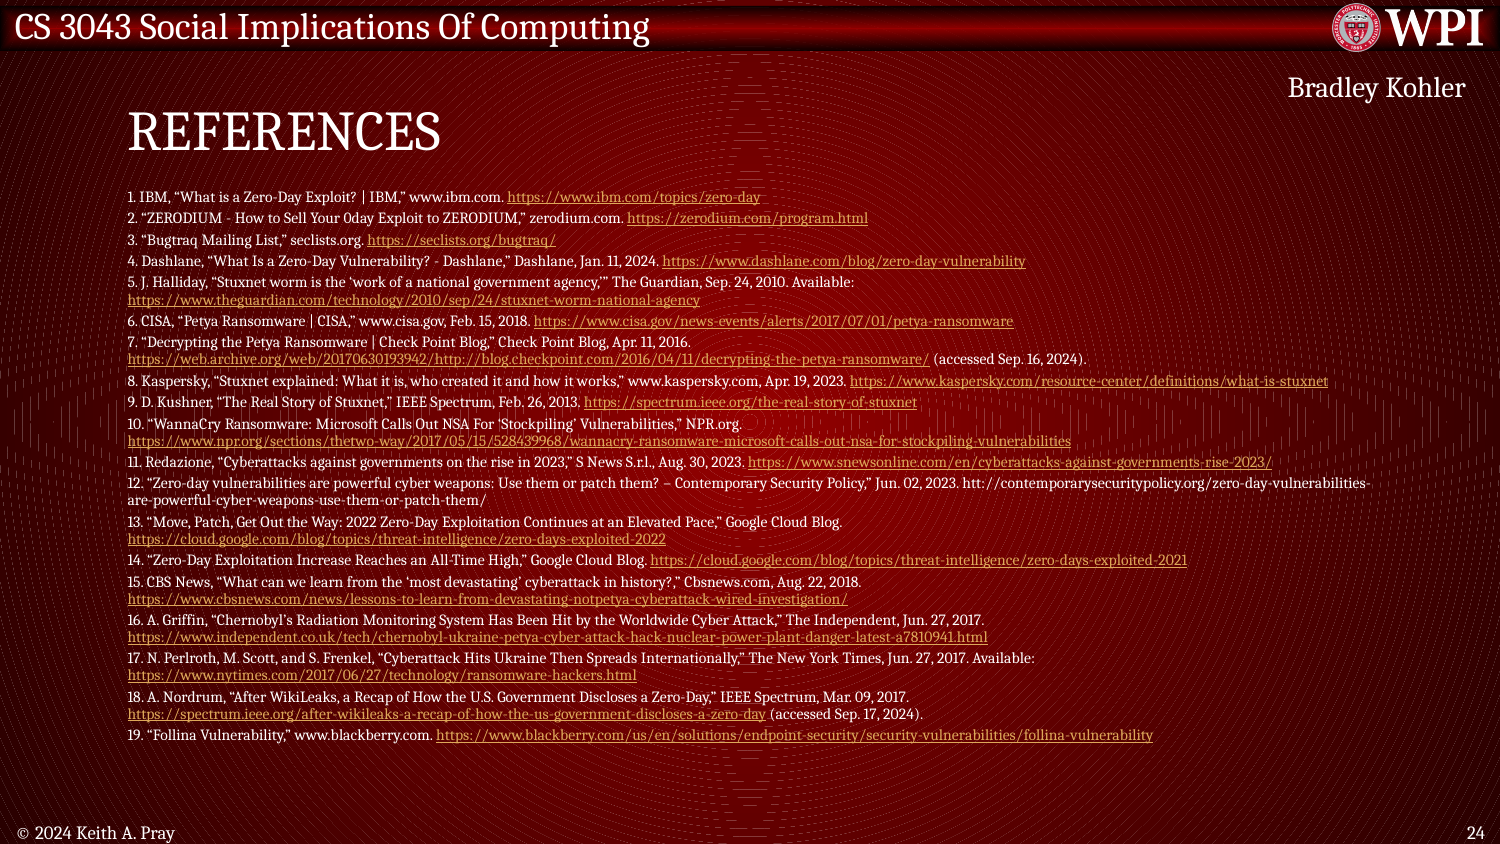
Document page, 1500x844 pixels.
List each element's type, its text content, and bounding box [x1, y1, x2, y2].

list 1. IBM, “What is a Zero-Day Exploit? | IBM,” www.ibm.com. https://www.ibm.com/topics/zero-day 2. “ZERODIUM - How to Sell Your 0day Exploit to ZERODIUM,” zerodium.com. https://zerodium.com/program.html 3. “Bugtraq Mailing List,” seclists.org. https://seclists.org/bugtraq/ 4. Dashlane, “What Is a Zero-Day Vulnerability? - Dashlane,” Dashlane, Jan. 11, 2024. https://www.dashlane.com/blog/zero-day-vulnerability 5. J. Halliday, “Stuxnet worm is the ‘work of a national government agency,’” The Guardian, Sep. 24, 2010. Available: https://www.theguardian.com/technology/2010/sep/24/stuxnet-worm-national-agency 6. CISA, “Petya Ransomware | CISA,” www.cisa.gov, Feb. 15, 2018. https://www.cisa.gov/news-events/alerts/2017/07/01/petya-ransomware 7. “Decrypting the Petya Ransomware | Check Point Blog,” Check Point Blog, Apr. 11, 2016. https://web.archive.org/web/20170630193942/http://blog.checkpoint.com/2016/04/11/decrypting-the-petya-ransomware/ (accessed Sep. 16, 2024). 8. Kaspersky, “Stuxnet explained: What it is, who created it and how it works,” www.kaspersky.com, Apr. 19, 2023. https://www.kaspersky.com/resource-center/definitions/what-is-stuxnet 9. D. Kushner, “The Real Story of Stuxnet,” IEEE Spectrum, Feb. 26, 2013. https://spectrum.ieee.org/the-real-story-of-stuxnet 10. “WannaCry Ransomware: Microsoft Calls Out NSA For ‘Stockpiling’ Vulnerabilities,” NPR.org. https://www.npr.org/sections/thetwo-way/2017/05/15/528439968/wannacry-ransomware-microsoft-calls-out-nsa-for-stockpiling-vulnerabilities 11. Redazione, “Cyberattacks against governments on the rise in 2023,” S News S.r.l., Aug. 30, 2023. https://www.snewsonline.com/en/cyberattacks-against-governments-rise-2023/ 12. “Zero-day vulnerabilities are powerful cyber weapons: Use them or patch them? – Contemporary Security Policy,” Jun. 02, 2023. htt://contemporarysecuritypolicy.org/zero-day-vulnerabilities-are-powerful-cyber-weapons-use-them-or-patch-them/ 13. “Move, Patch, Get Out the Way: 2022 Zero-Day Exploitation Continues at an Elevated Pace,” Google Cloud Blog. https://cloud.google.com/blog/topics/threat-intelligence/zero-days-exploited-2022 14. “Zero-Day Exploitation Increase Reaches an All-Time High,” Google Cloud Blog. https://cloud.google.com/blog/topics/threat-intelligence/zero-days-exploited-2021 15. CBS News, “What can we learn from the ‘most devastating’ cyberattack in history?,” Cbsnews.com, Aug. 22, 2018. https://www.cbsnews.com/news/lessons-to-learn-from-devastating-notpetya-cyberattack-wired-investigation/ 16. A. Griffin, “Chernobyl’s Radiation Monitoring System Has Been Hit by the Worldwide Cyber Attack,” The Independent, Jun. 27, 2017. https://www.independent.co.uk/tech/chernobyl-ukraine-petya-cyber-attack-hack-nuclear-power-plant-danger-latest-a7810941.html 17. N. Perlroth, M. Scott, and S. Frenkel, “Cyberattack Hits Ukraine Then Spreads Internationally,” The New York Times, Jun. 27, 2017. Available: https://www.nytimes.com/2017/06/27/technology/ransomware-hackers.html 18. A. Nordrum, “After WikiLeaks, a Recap of How the U.S. Government Discloses a Zero-Day,” IEEE Spectrum, Mar. 09, 2017. https://spectrum.ieee.org/after-wikileaks-a-recap-of-how-the-us-government-discloses-a-zero-day (accessed Sep. 17, 2024). ‌19. “Follina Vulnerability,” www.blackberry.com. https://www.blackberry.com/us/en/solutions/endpoint-security/security-vulnerabilities/follina-vulnerability ‌ [112, 181, 1388, 808]
title References [112, 59, 1388, 181]
text_box Bradley Kohler [1123, 61, 1481, 111]
slide_number 24 [1397, 819, 1500, 844]
picture [1332, 3, 1483, 52]
footer © 2024 Keith A. Pray [0, 819, 913, 844]
